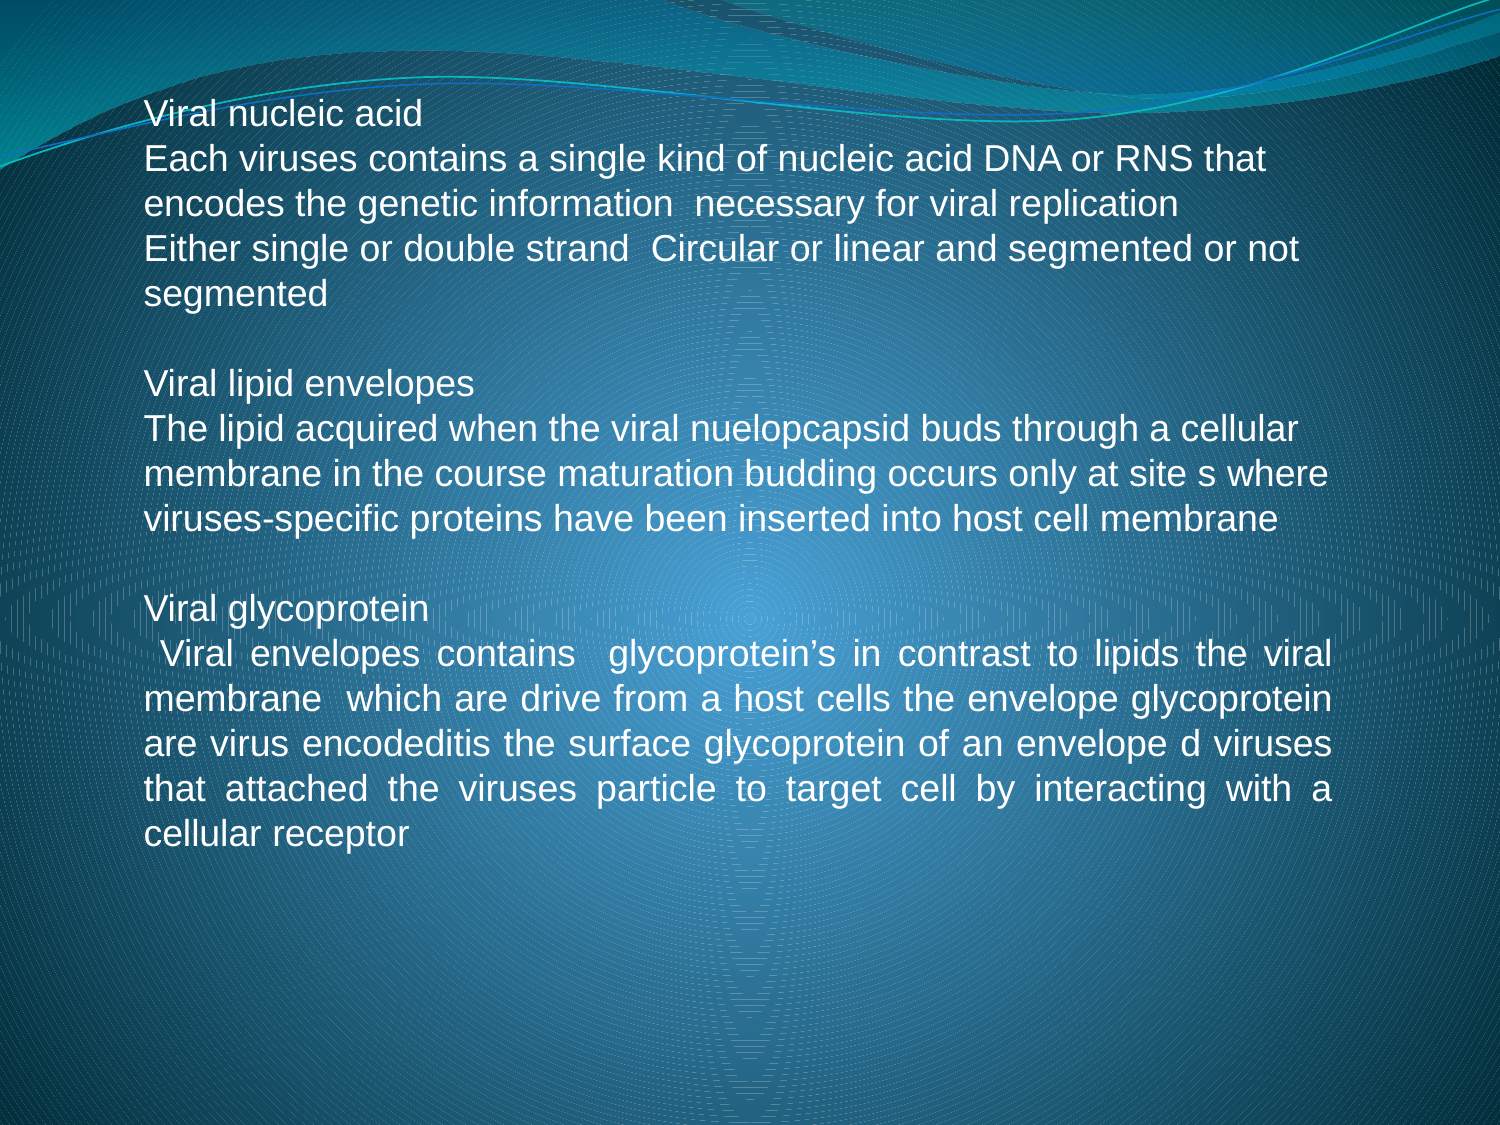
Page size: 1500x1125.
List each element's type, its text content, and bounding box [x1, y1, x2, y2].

text_box [1348, 254, 1430, 260]
text_box [81, 254, 128, 260]
text_box [81, 58, 1430, 254]
text_box Viral nucleic acid Each viruses contains a single kind of nucleic acid DNA or RNS that encodes the genetic information necessary for viral replication Either single or double strand Circular or linear and segmented or not segmented Viral lipid envelopes The lipid acquired when the viral nuelopcapsid buds through a cellular membrane in the course maturation budding occurs only at site s where viruses-specific proteins have been inserted into host cell membrane Viral glycoprotein Viral envelopes contains glycoprotein’s in contrast to lipids the viral membrane which are drive from a host cells the envelope glycoprotein are virus encodeditis the surface glycoprotein of an envelope d viruses that attached the viruses particle to target cell by interacting with a cellular receptor [128, 81, 1348, 1052]
text_box [70, 82, 81, 188]
